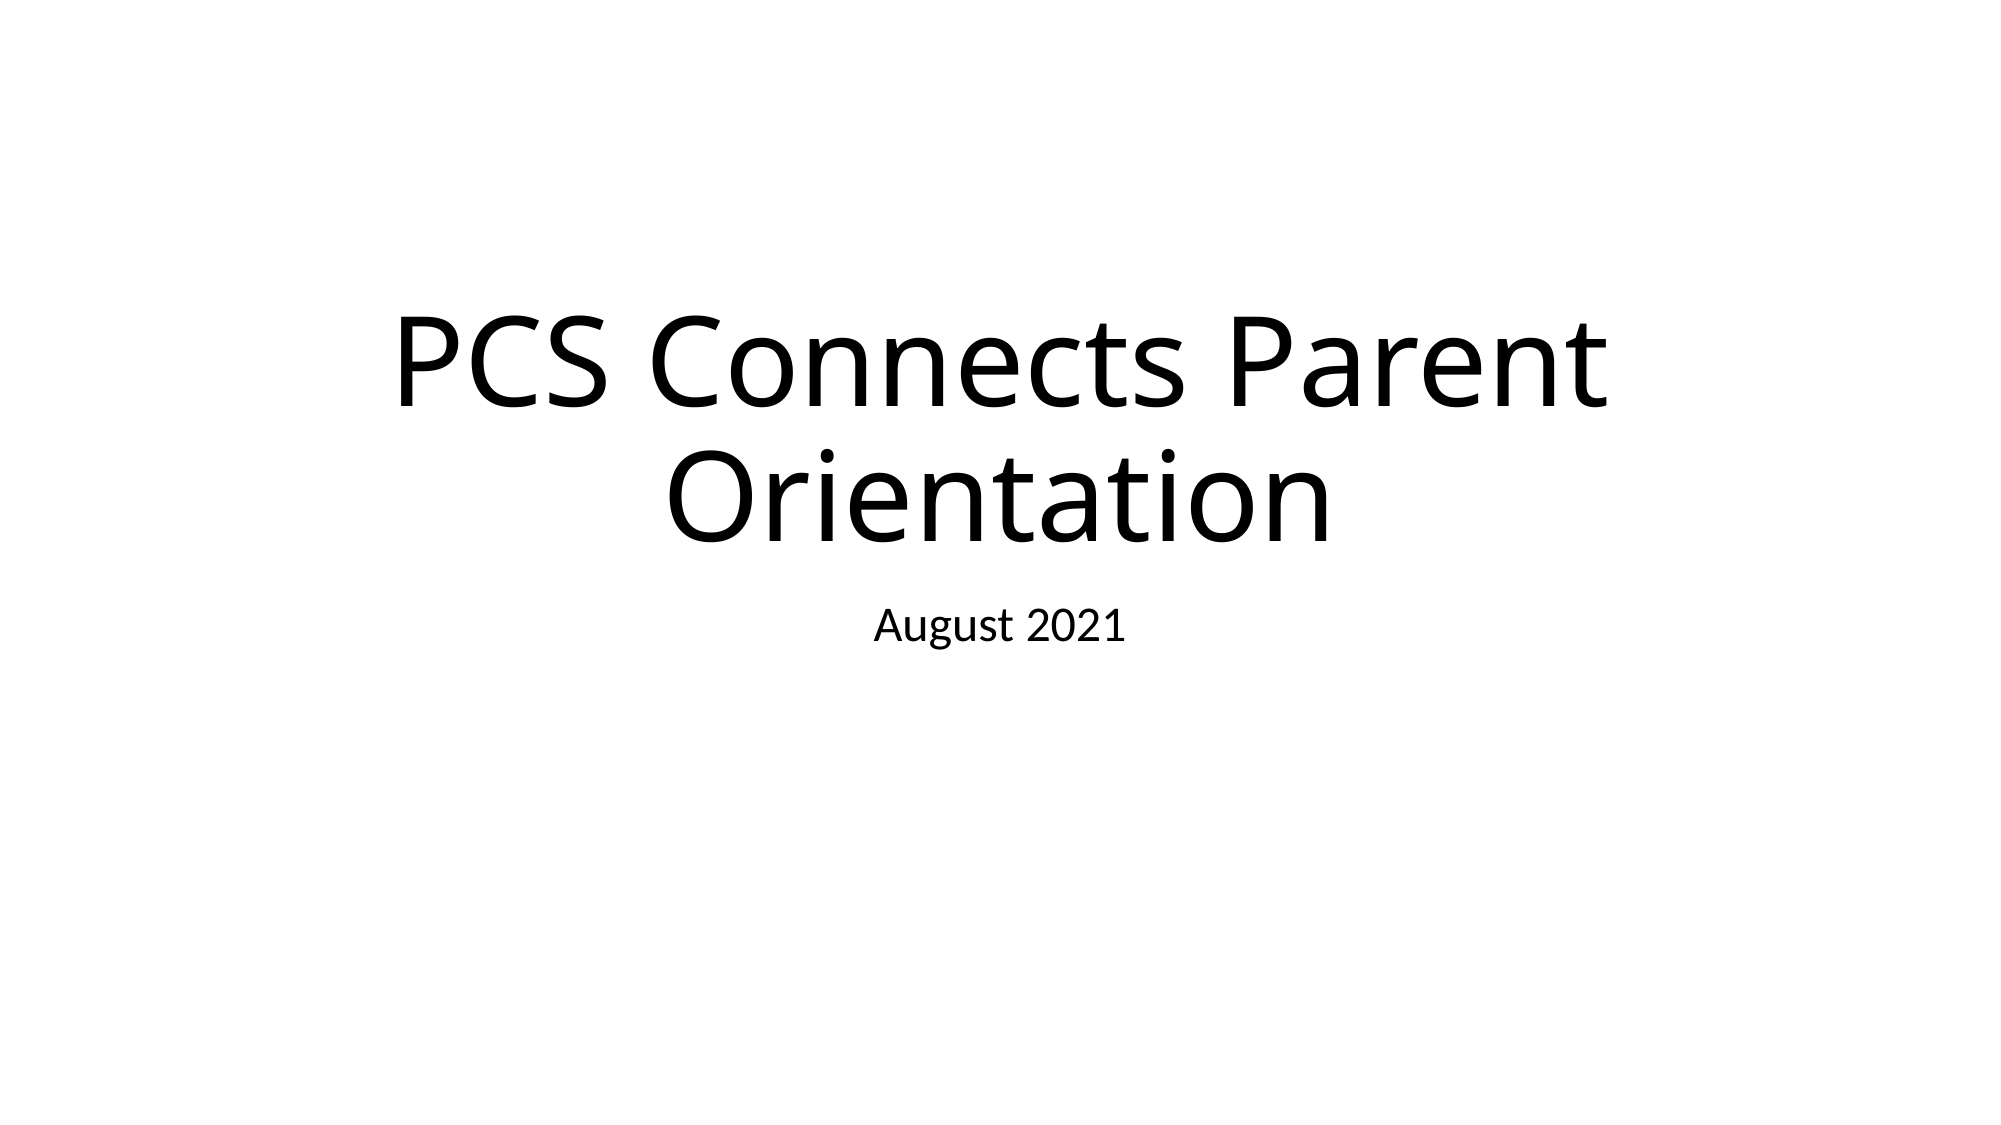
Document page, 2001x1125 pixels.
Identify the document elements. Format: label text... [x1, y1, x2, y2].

subtitle August 2021 [249, 590, 1750, 863]
title PCS Connects Parent Orientation [249, 184, 1750, 576]
